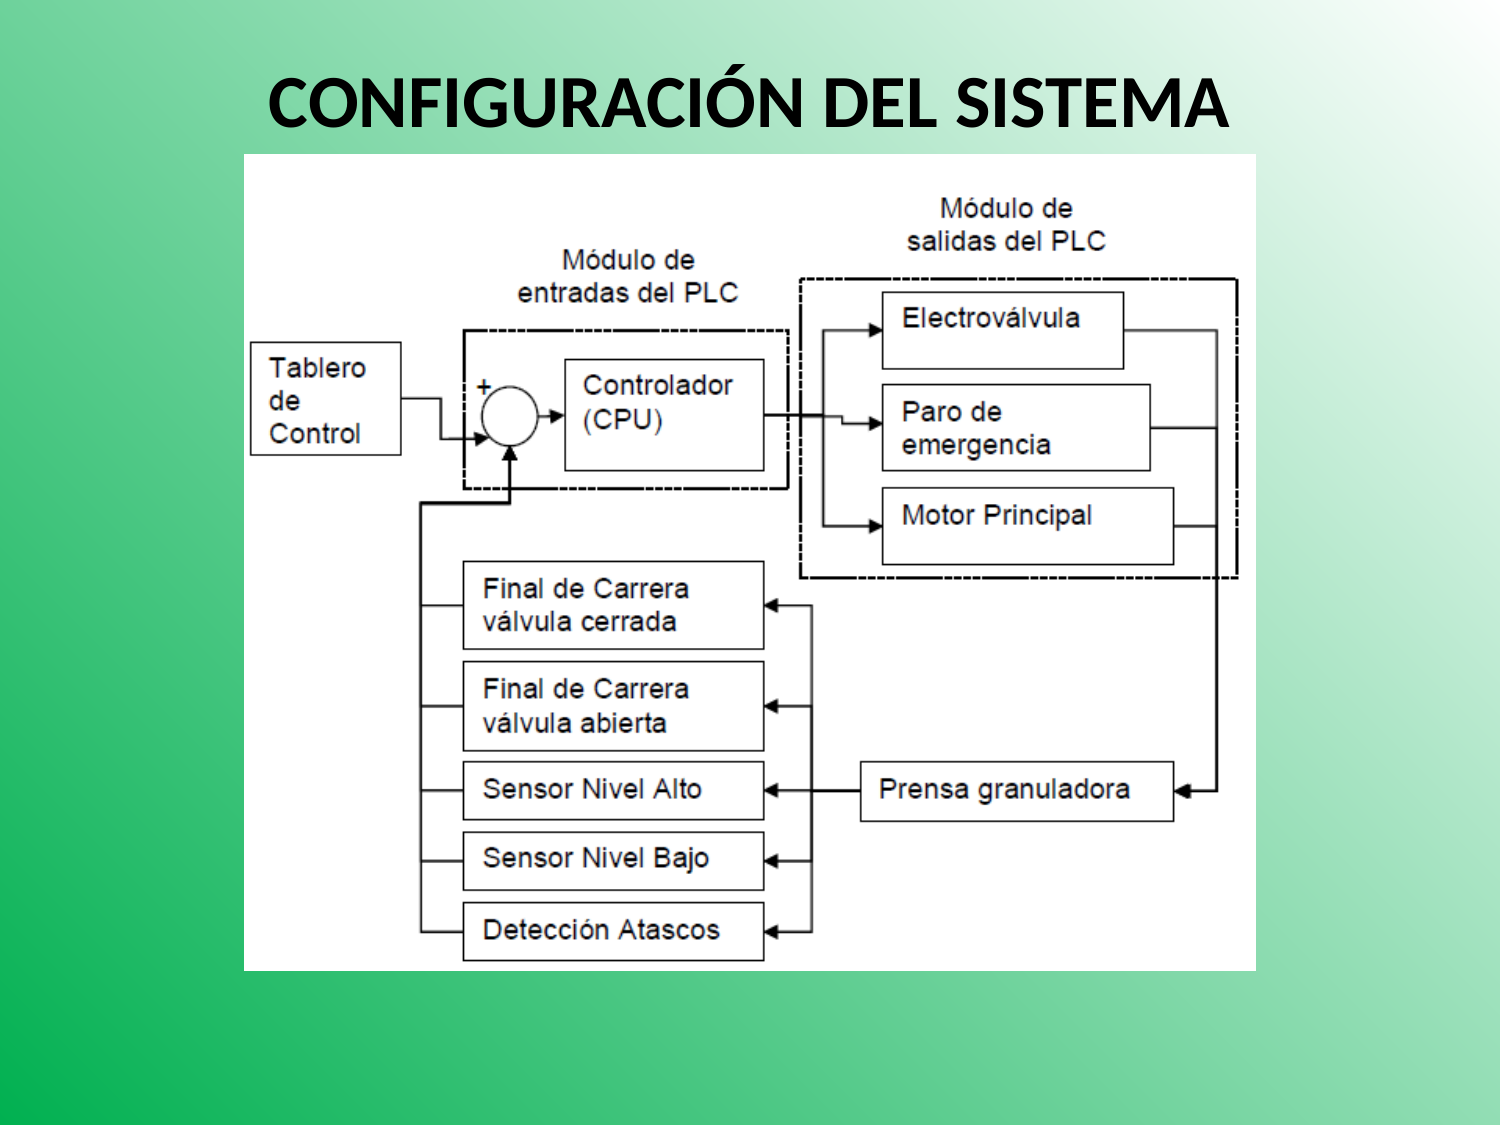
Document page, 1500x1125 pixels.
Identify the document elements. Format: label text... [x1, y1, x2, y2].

picture [244, 154, 1256, 971]
title CONFIGURACIÓN DEL SISTEMA [75, 45, 1425, 149]
